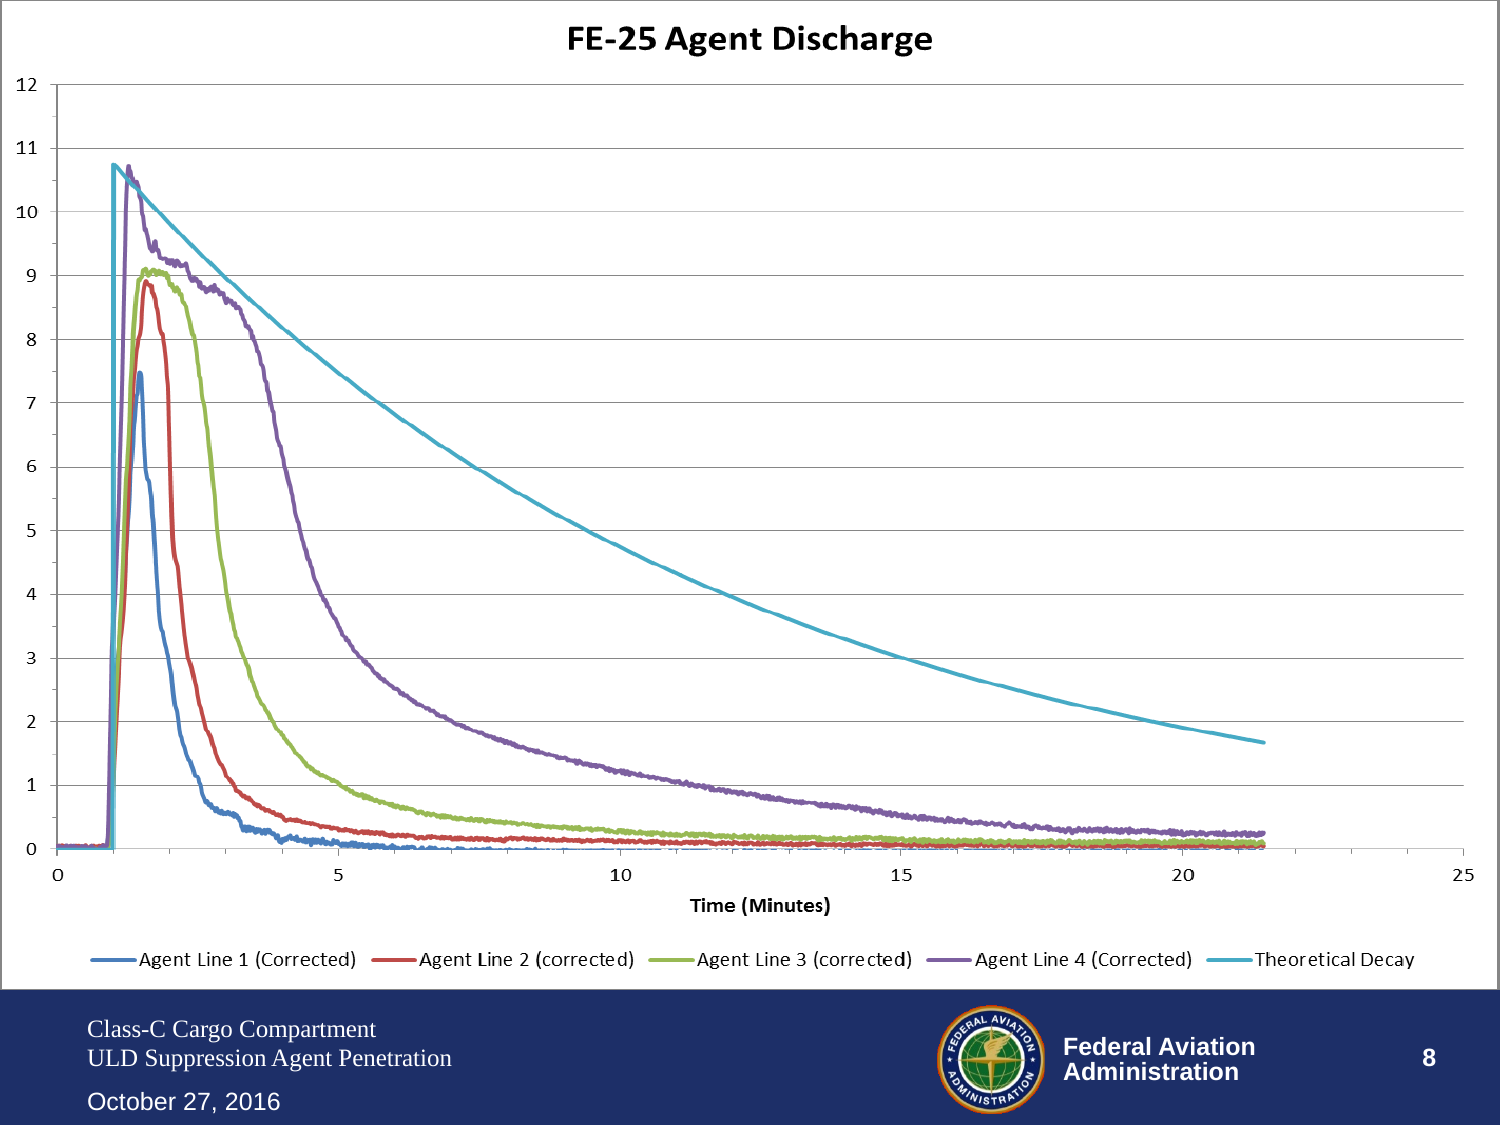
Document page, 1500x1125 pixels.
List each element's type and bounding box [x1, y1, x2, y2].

picture [0, 0, 1500, 990]
picture [936, 1004, 1045, 1114]
